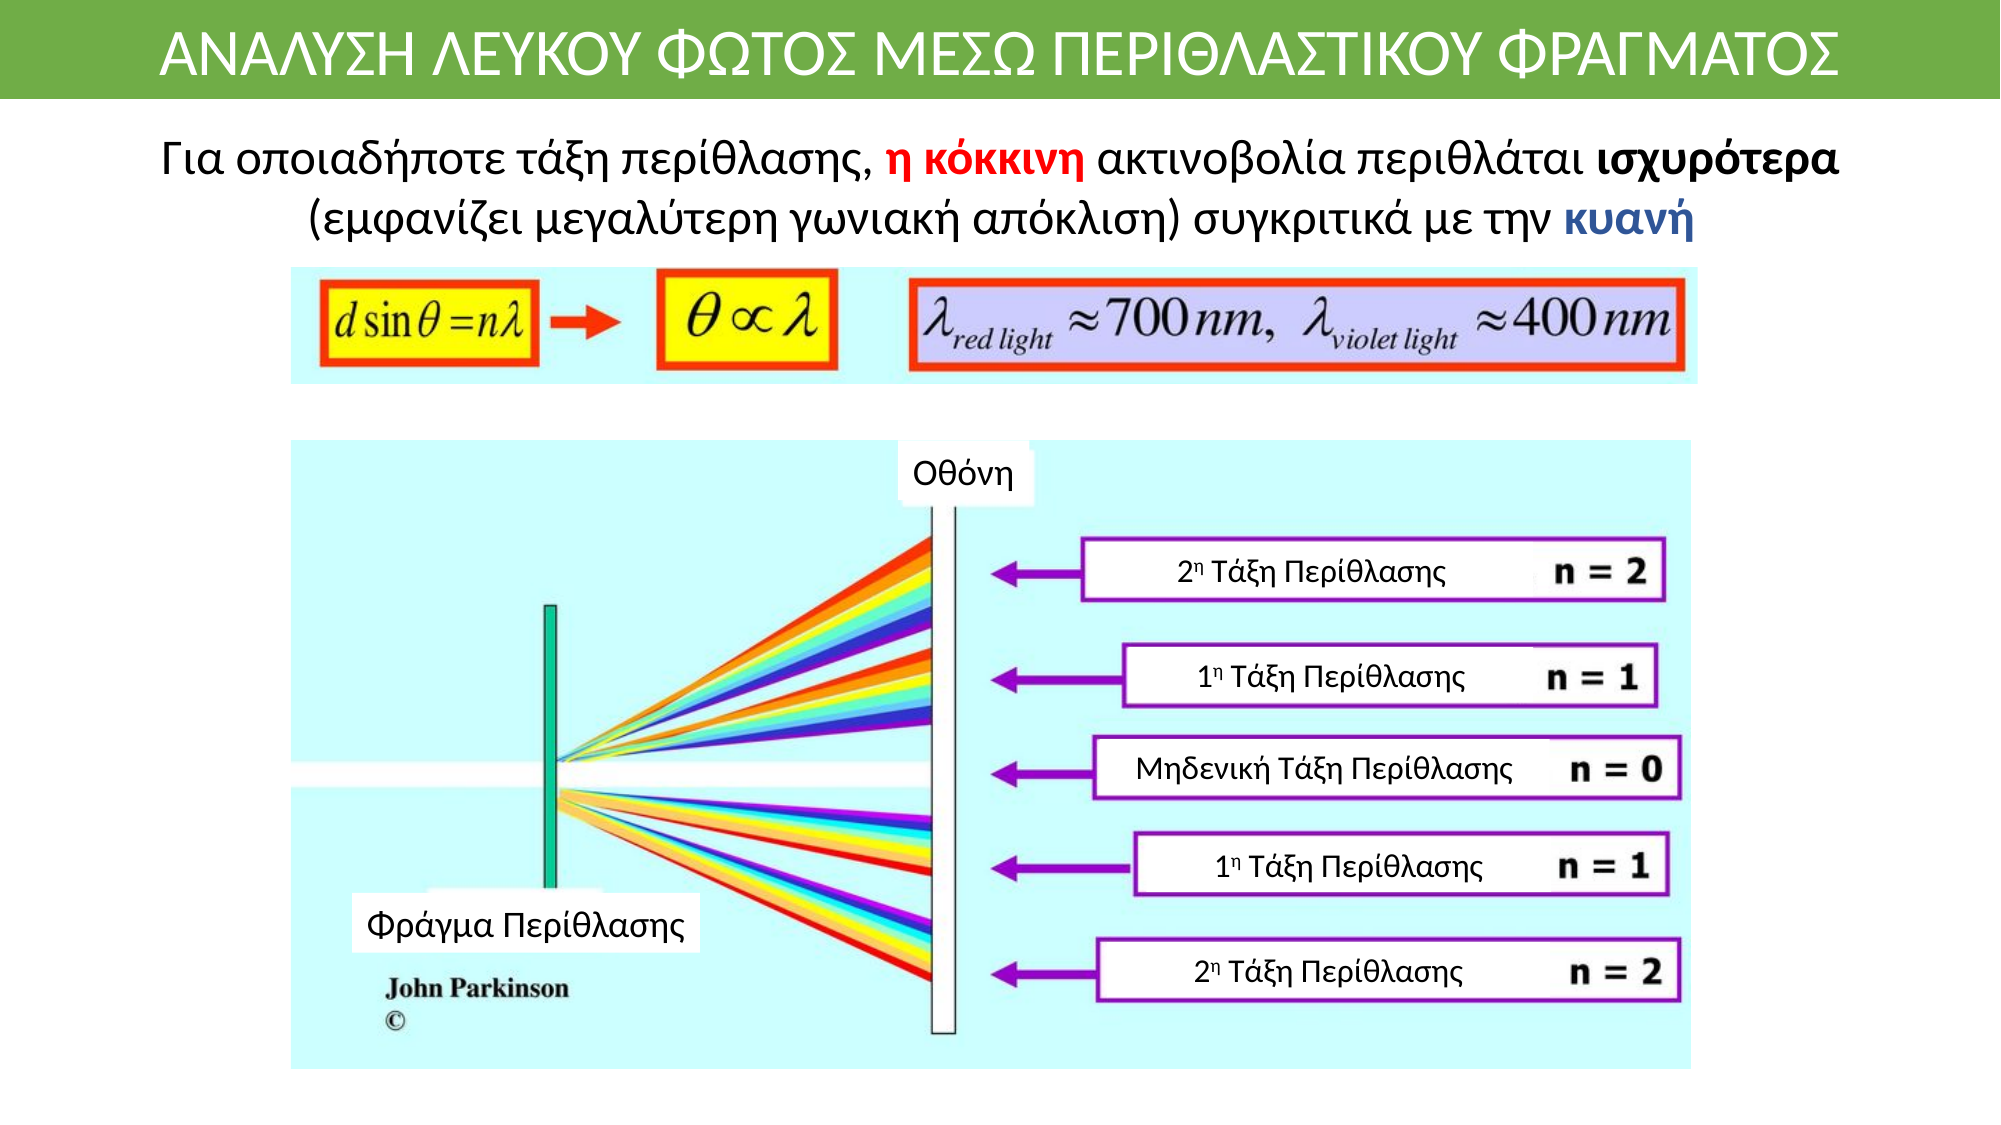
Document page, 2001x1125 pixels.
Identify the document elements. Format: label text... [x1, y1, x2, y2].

picture [290, 440, 1698, 1069]
text_box Για οποιαδήποτε τάξη περίθλασης, η κόκκινη ακτινοβολία περιθλάται ισχυρότερα (εμφανίζει μεγαλύτερη γωνιακή απόκλιση) συγκριτικά με την κυανή [80, 117, 1922, 252]
picture [290, 267, 1698, 384]
text_box ΑΝΑΛΥΣΗ ΛΕΥΚΟΥ ΦΩΤΟΣ ΜΕΣΩ ΠΕΡΙΘΛΑΣΤΙΚΟΥ ΦΡΑΓΜΑΤΟΣ [0, 0, 2000, 99]
